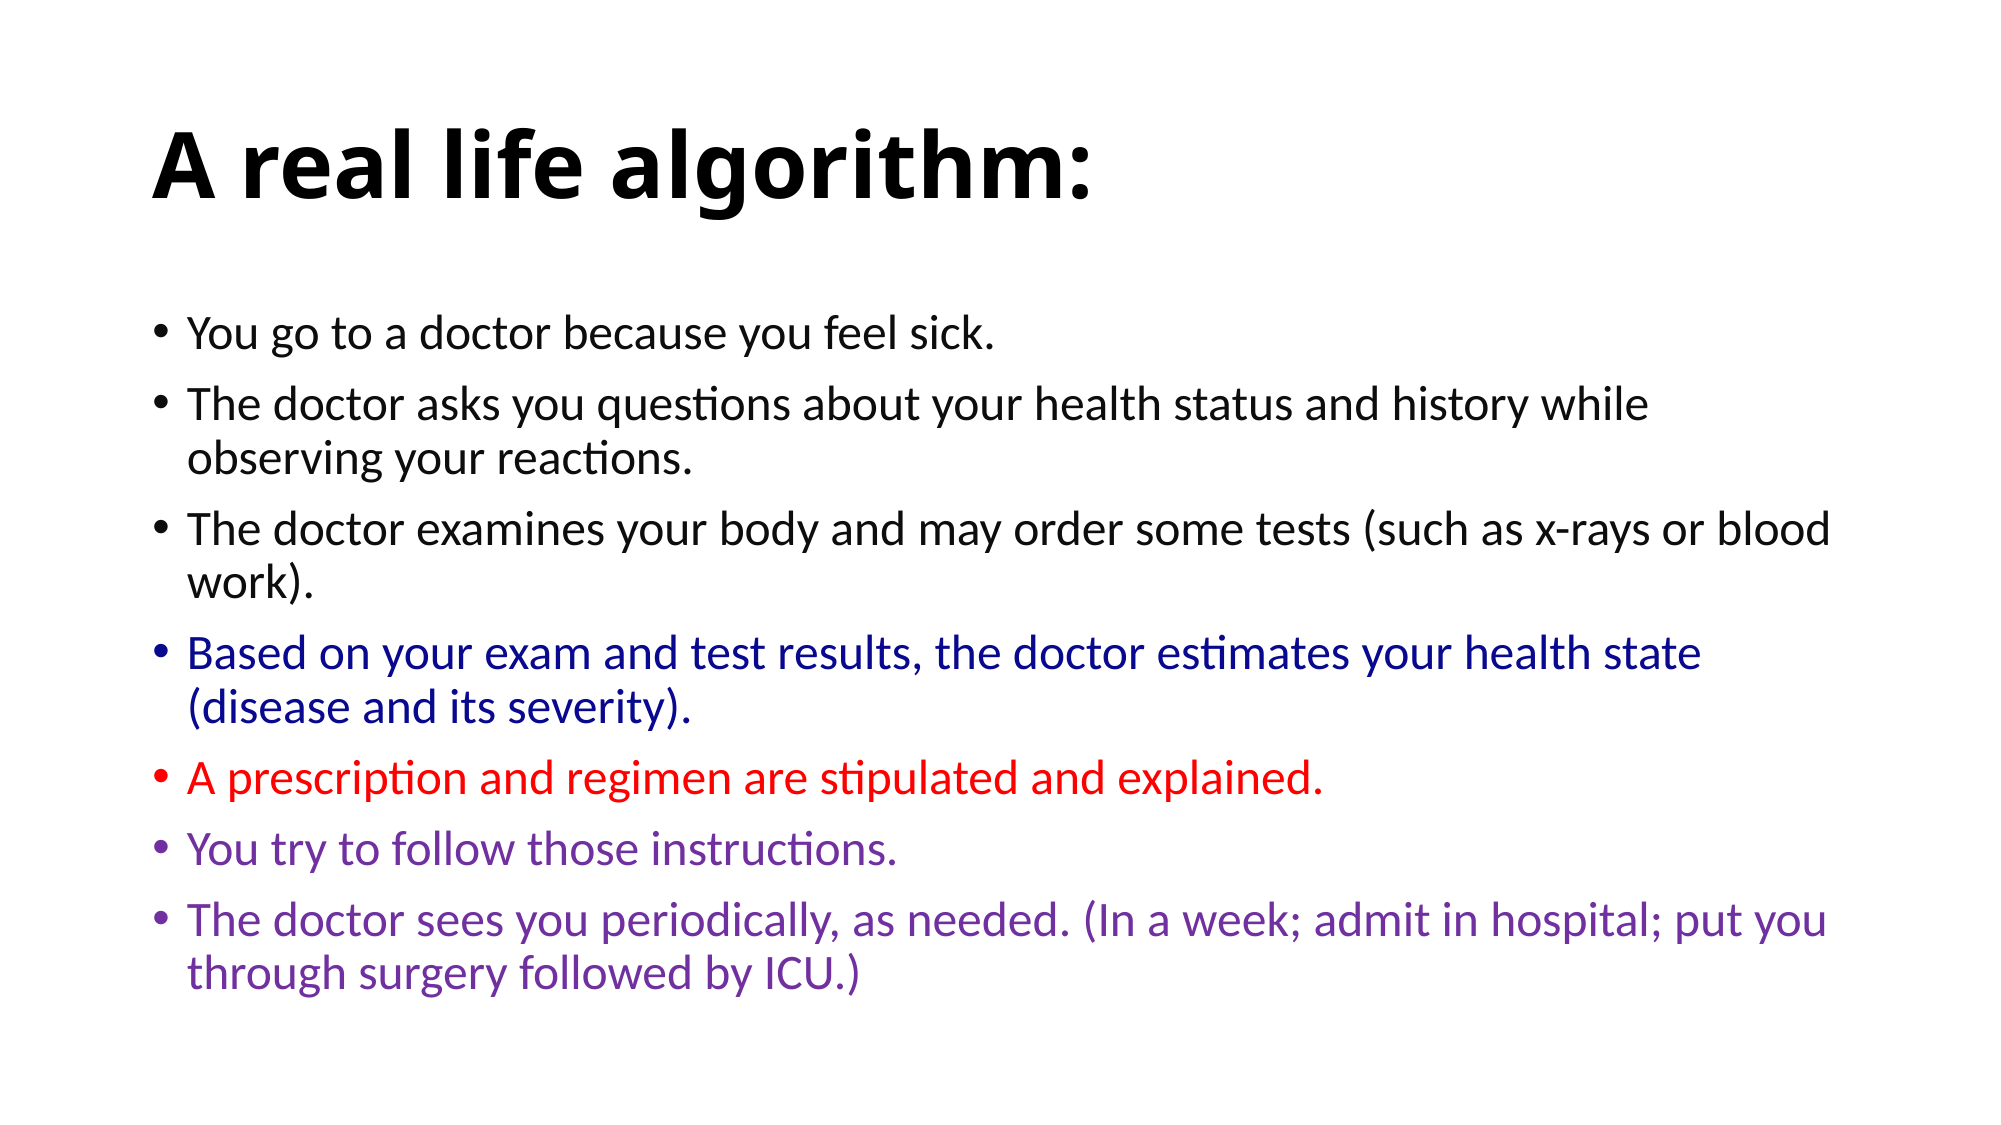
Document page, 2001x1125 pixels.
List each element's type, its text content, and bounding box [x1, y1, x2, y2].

title A real life algorithm: [137, 59, 1863, 278]
list You go to a doctor because you feel sick. The doctor asks you questions about your health status and history while observing your reactions. The doctor examines your body and may order some tests (such as x-rays or blood work). Based on your exam and test results, the doctor estimates your health state (disease and its severity). A prescription and regimen are stipulated and explained. You try to follow those instructions. The doctor sees you periodically, as needed. (In a week; admit in hospital; put you through surgery followed by ICU.) [137, 299, 1863, 1014]
